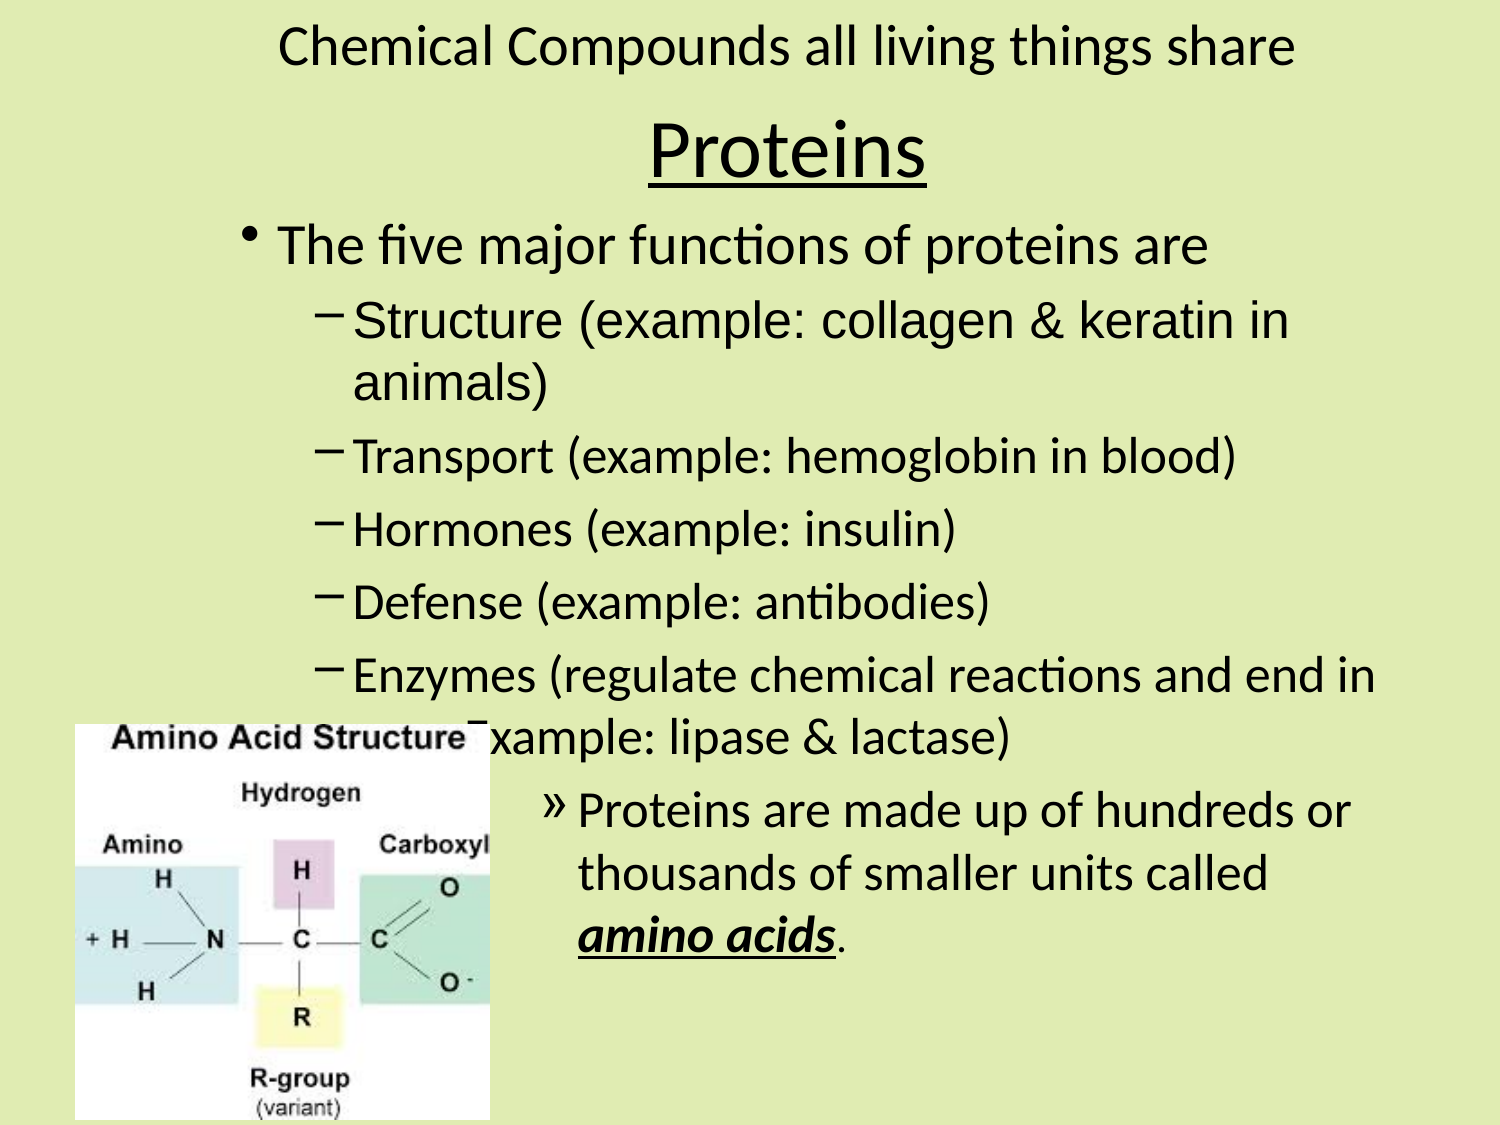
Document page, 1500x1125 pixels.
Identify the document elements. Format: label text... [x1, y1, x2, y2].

picture [74, 724, 490, 1120]
list Chemical Compounds all living things share Proteins The five major functions of proteins are Structure (example: collagen & keratin in animals) Transport (example: hemoglobin in blood) Hormones (example: insulin) Defense (example: antibodies) Enzymes (regulate chemical reactions and end in -ase. Example: lipase & lactase) Proteins are made up of hundreds or thousands of smaller units called amino acids. [75, 0, 1425, 1005]
